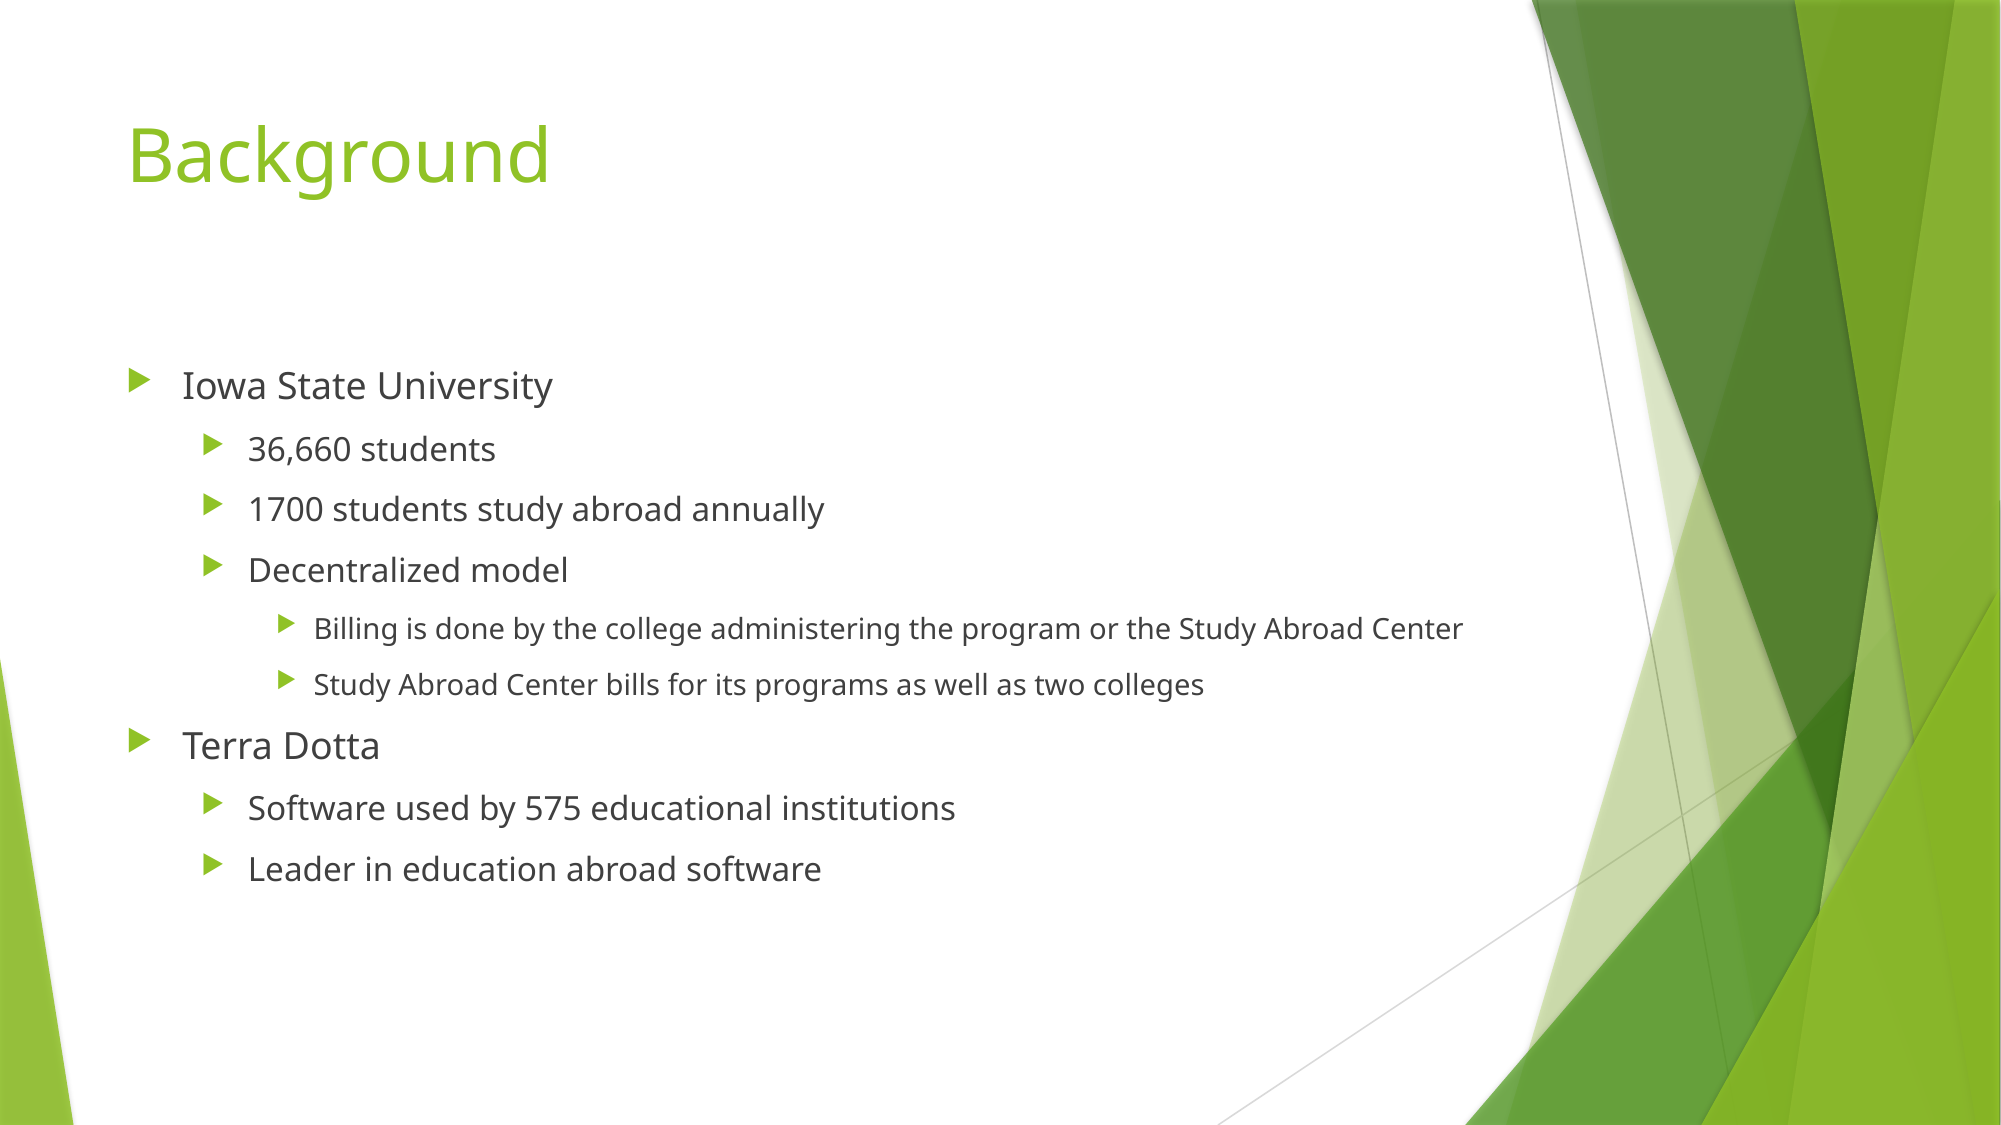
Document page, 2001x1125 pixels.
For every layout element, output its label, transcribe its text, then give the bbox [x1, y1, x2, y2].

title Background [111, 99, 1522, 317]
list Iowa State University 36,660 students 1700 students study abroad annually Decentralized model Billing is done by the college administering the program or the Study Abroad Center Study Abroad Center bills for its programs as well as two colleges Terra Dotta Software used by 575 educational institutions Leader in education abroad software [111, 354, 1522, 992]
